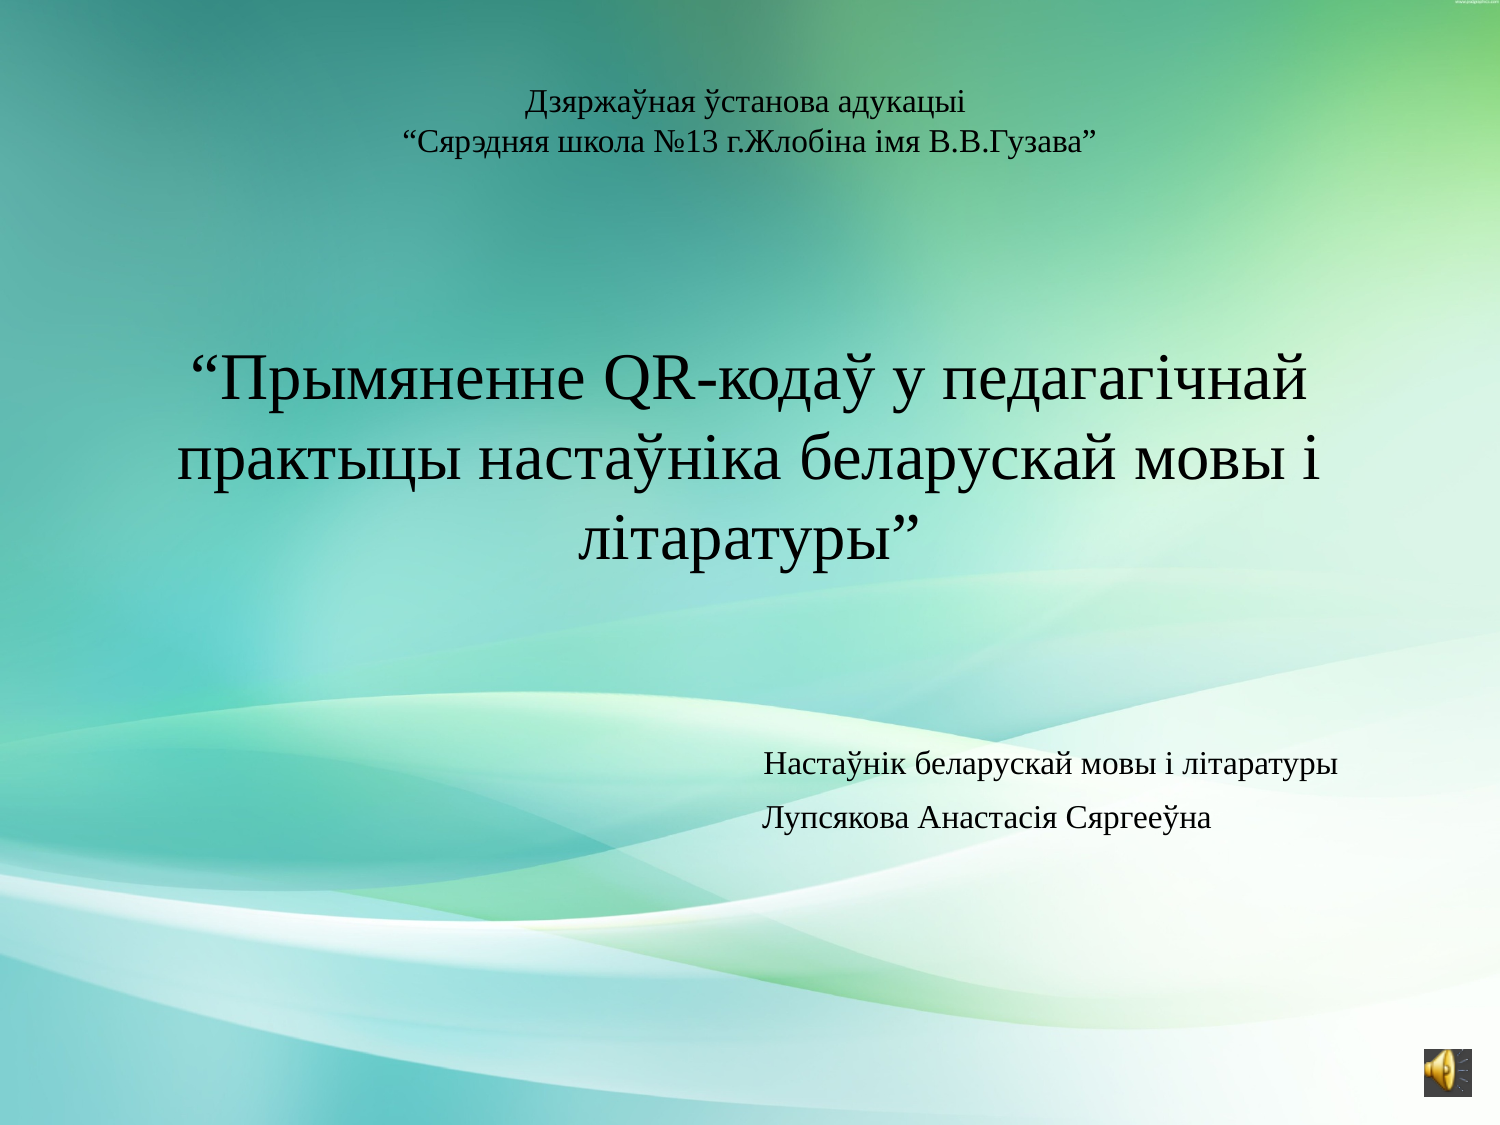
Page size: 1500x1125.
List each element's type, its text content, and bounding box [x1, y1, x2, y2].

subtitle “Прымяненне QR-кодаў у педагагічнай практыцы настаўніка беларускай мовы і літаратуры” Настаўнік беларускай мовы і літаратуры Лупсякова Анастасія Сяргееўна [76, 231, 1424, 1035]
picture [0, 0, 1500, 1125]
title Дзяржаўная ўстанова адукацыі “Сярэдняя школа №13 г.Жлобіна імя В.В.Гузава” [112, 30, 1388, 209]
